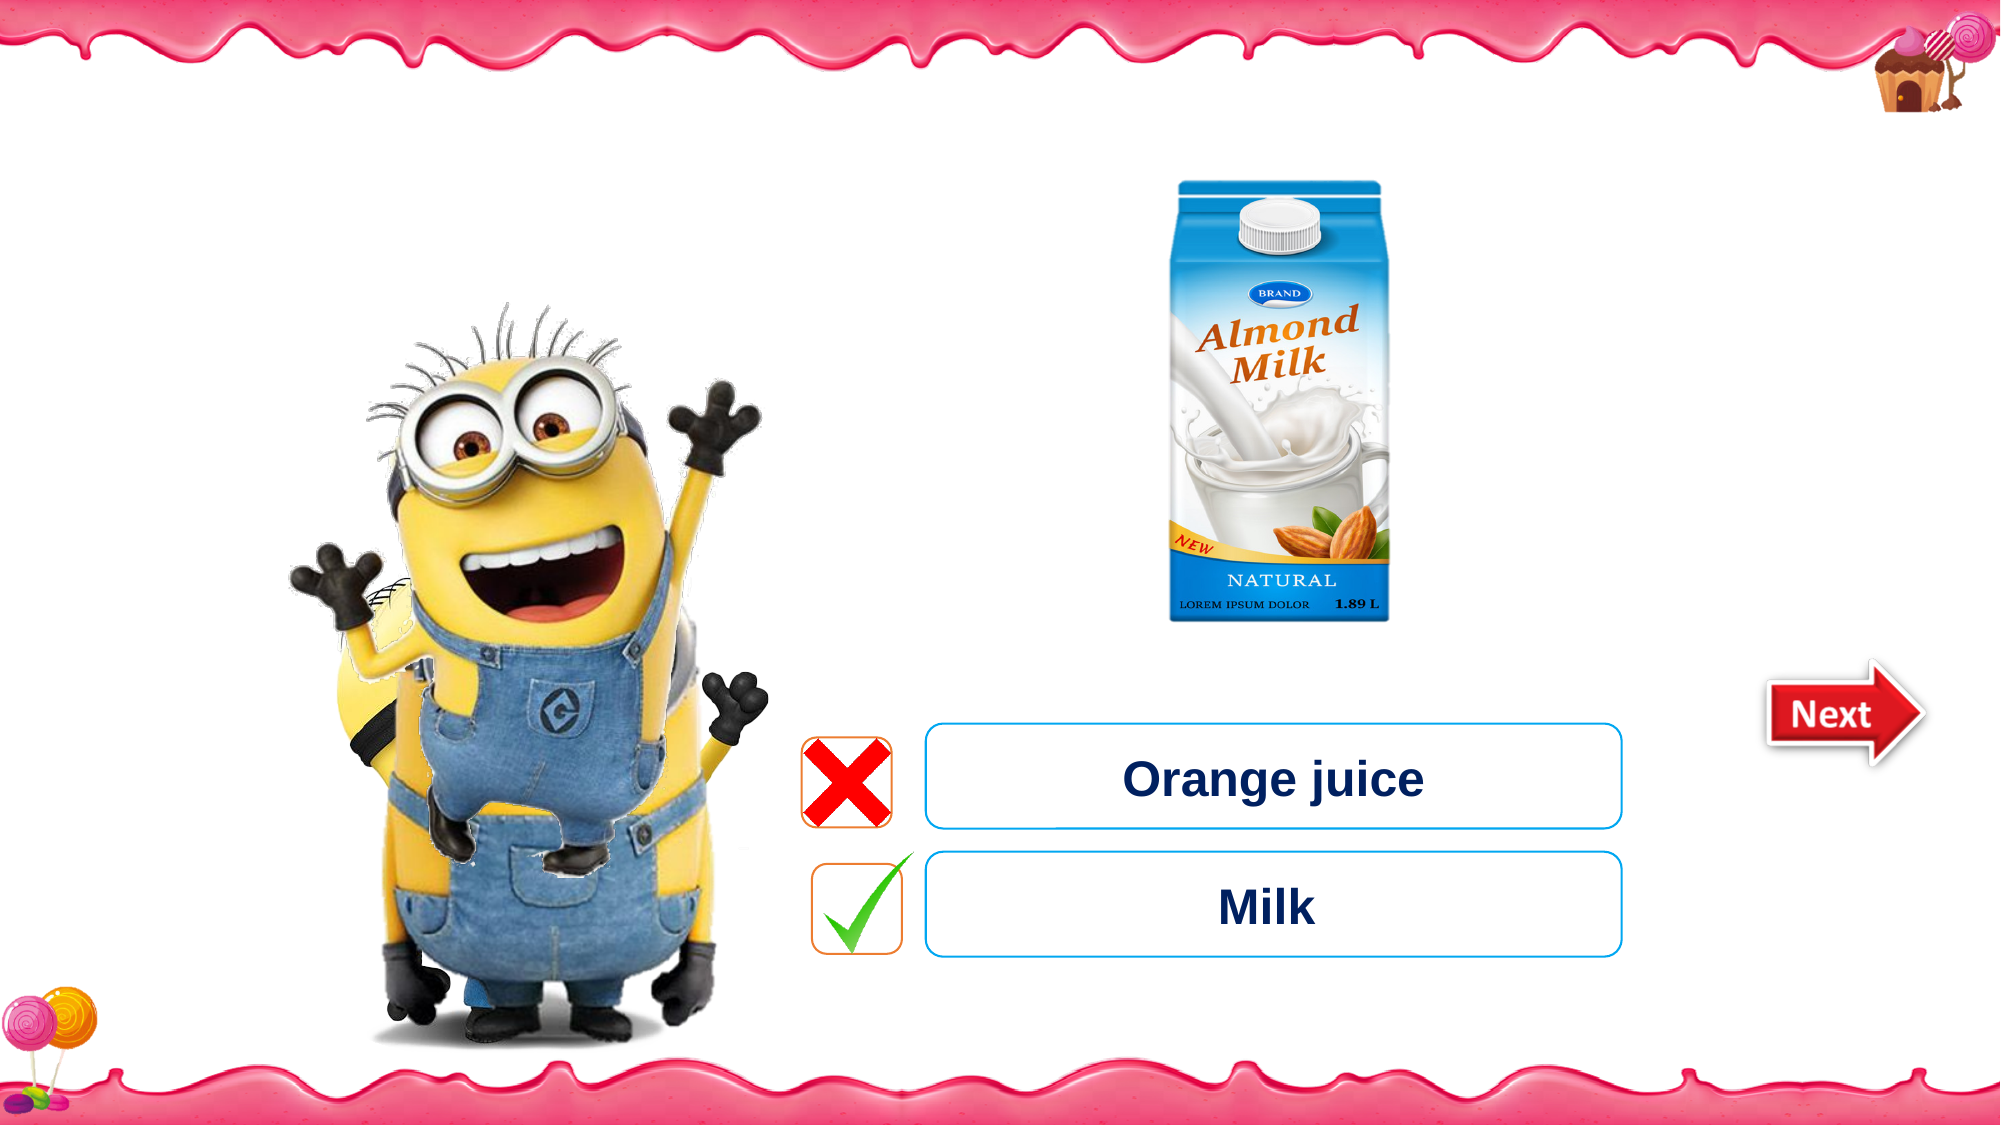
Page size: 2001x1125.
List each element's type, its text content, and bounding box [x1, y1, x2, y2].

picture [803, 738, 891, 827]
picture [1114, 123, 1433, 645]
picture [1745, 644, 1943, 786]
text_box Orange juice [924, 722, 1623, 830]
picture [823, 851, 914, 954]
text_box [810, 863, 892, 955]
text_box Milk [924, 850, 1623, 958]
picture [0, 277, 2000, 1125]
picture [0, 0, 2001, 131]
